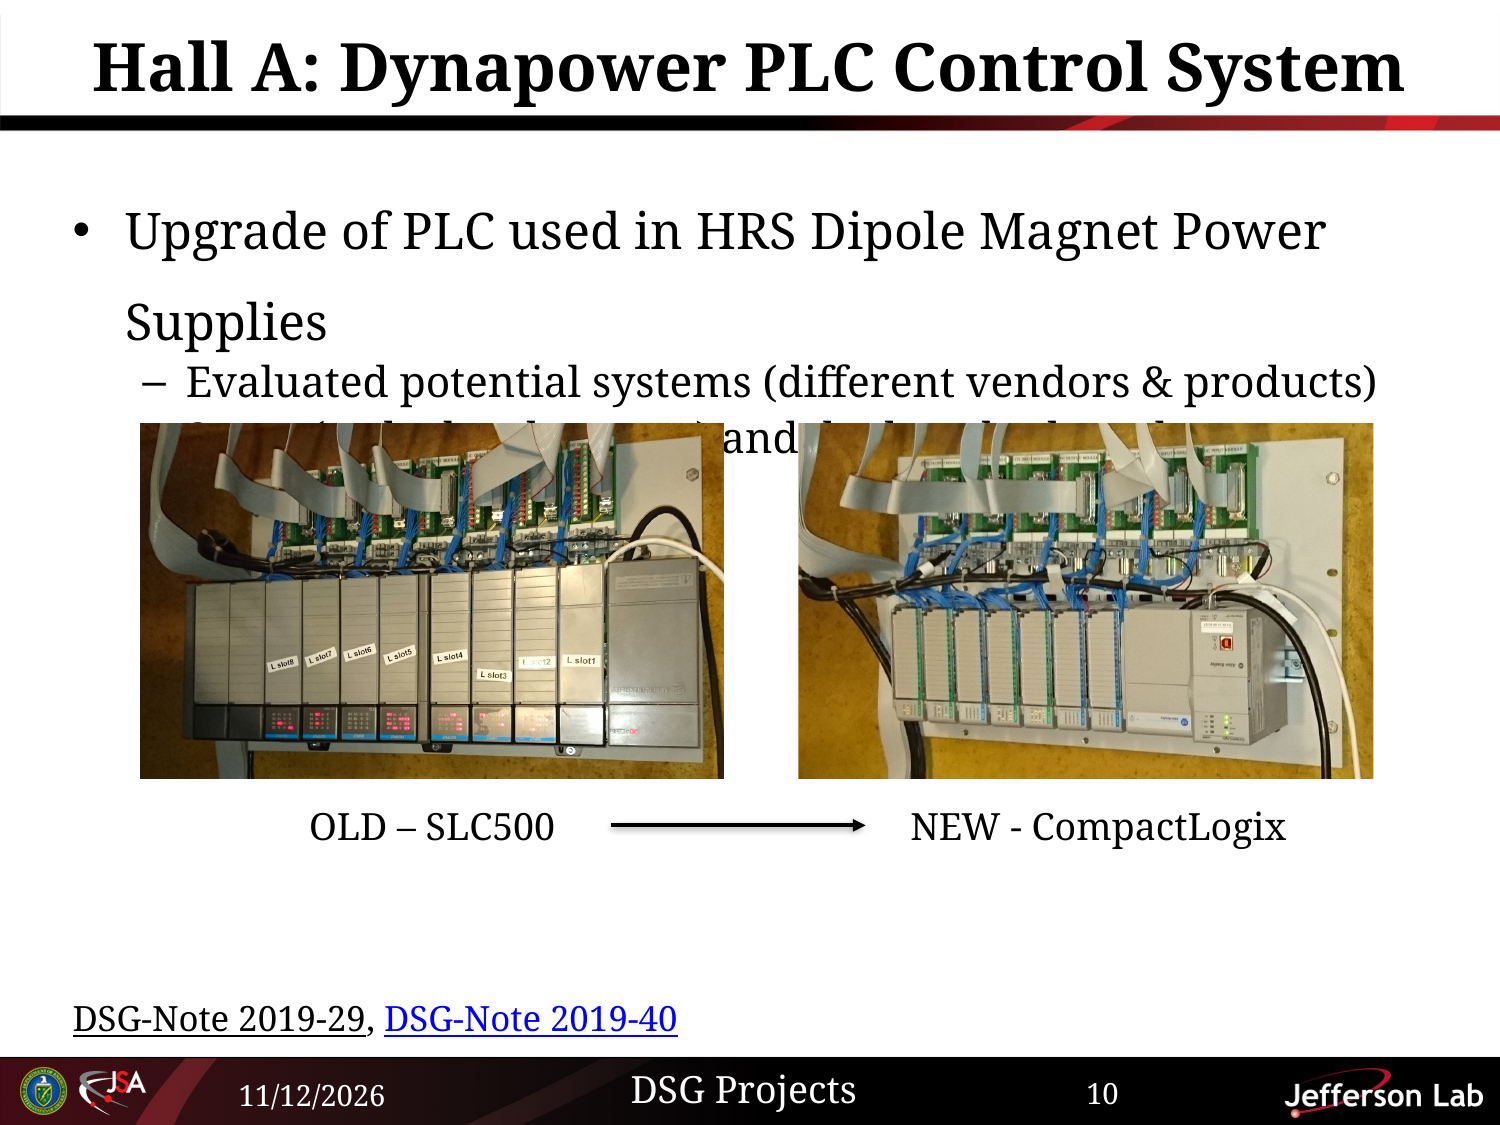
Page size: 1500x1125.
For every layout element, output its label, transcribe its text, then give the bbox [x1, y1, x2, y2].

text_box OLD – SLC500 [294, 795, 571, 855]
text_box NEW - CompactLogix [895, 795, 1302, 855]
list Upgrade of PLC used in HRS Dipole Magnet Power Supplies Evaluated potential systems (different vendors & products) Setup (code development) and deployed selected system DSG-Note 2019-29, DSG-Note 2019-40 [57, 161, 1457, 1059]
picture [0, 0, 1500, 1125]
title Hall A: Dynapower PLC Control System [75, 31, 1425, 98]
footer DSG Projects [506, 1059, 982, 1118]
